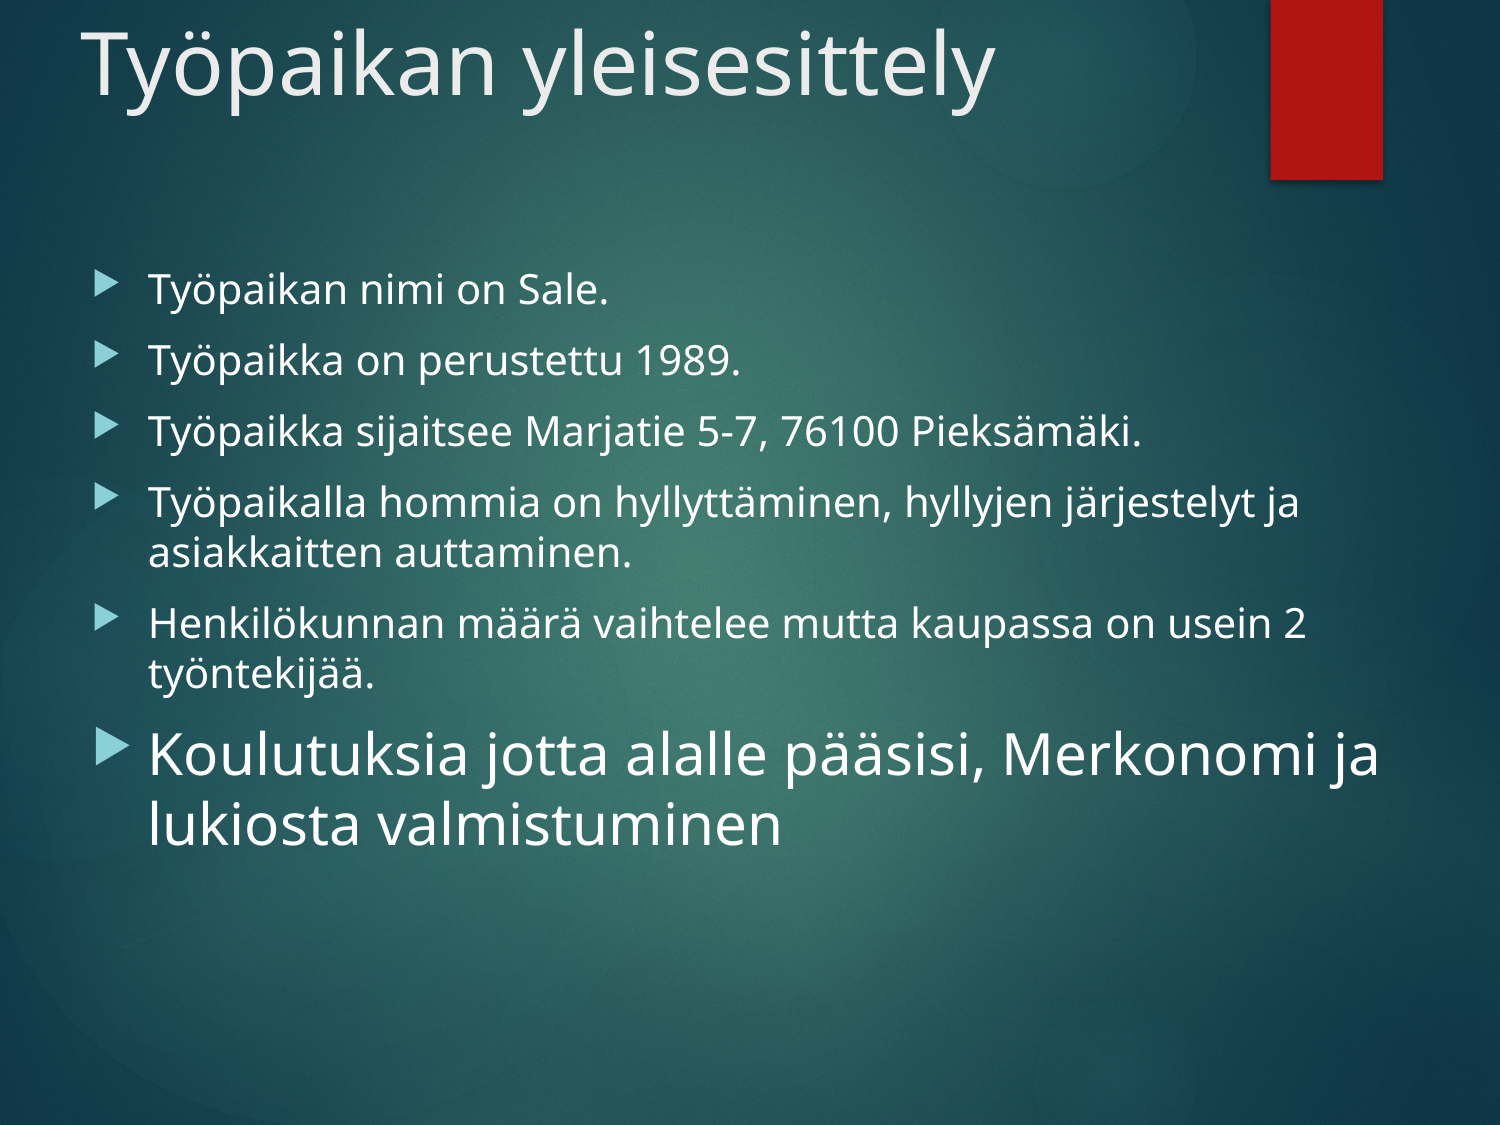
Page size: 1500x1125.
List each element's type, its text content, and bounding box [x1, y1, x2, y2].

list Työpaikan nimi on Sale. Työpaikka on perustettu 1989. Työpaikka sijaitsee Marjatie 5-7, 76100 Pieksämäki. Työpaikalla hommia on hyllyttäminen, hyllyjen järjestelyt ja asiakkaitten auttaminen. Henkilökunnan määrä vaihtelee mutta kaupassa on usein 2 työntekijää. Koulutuksia jotta alalle pääsisi, Merkonomi ja lukiosta valmistuminen [76, 184, 1427, 1035]
title Työpaikan yleisesittely [64, 0, 1415, 188]
